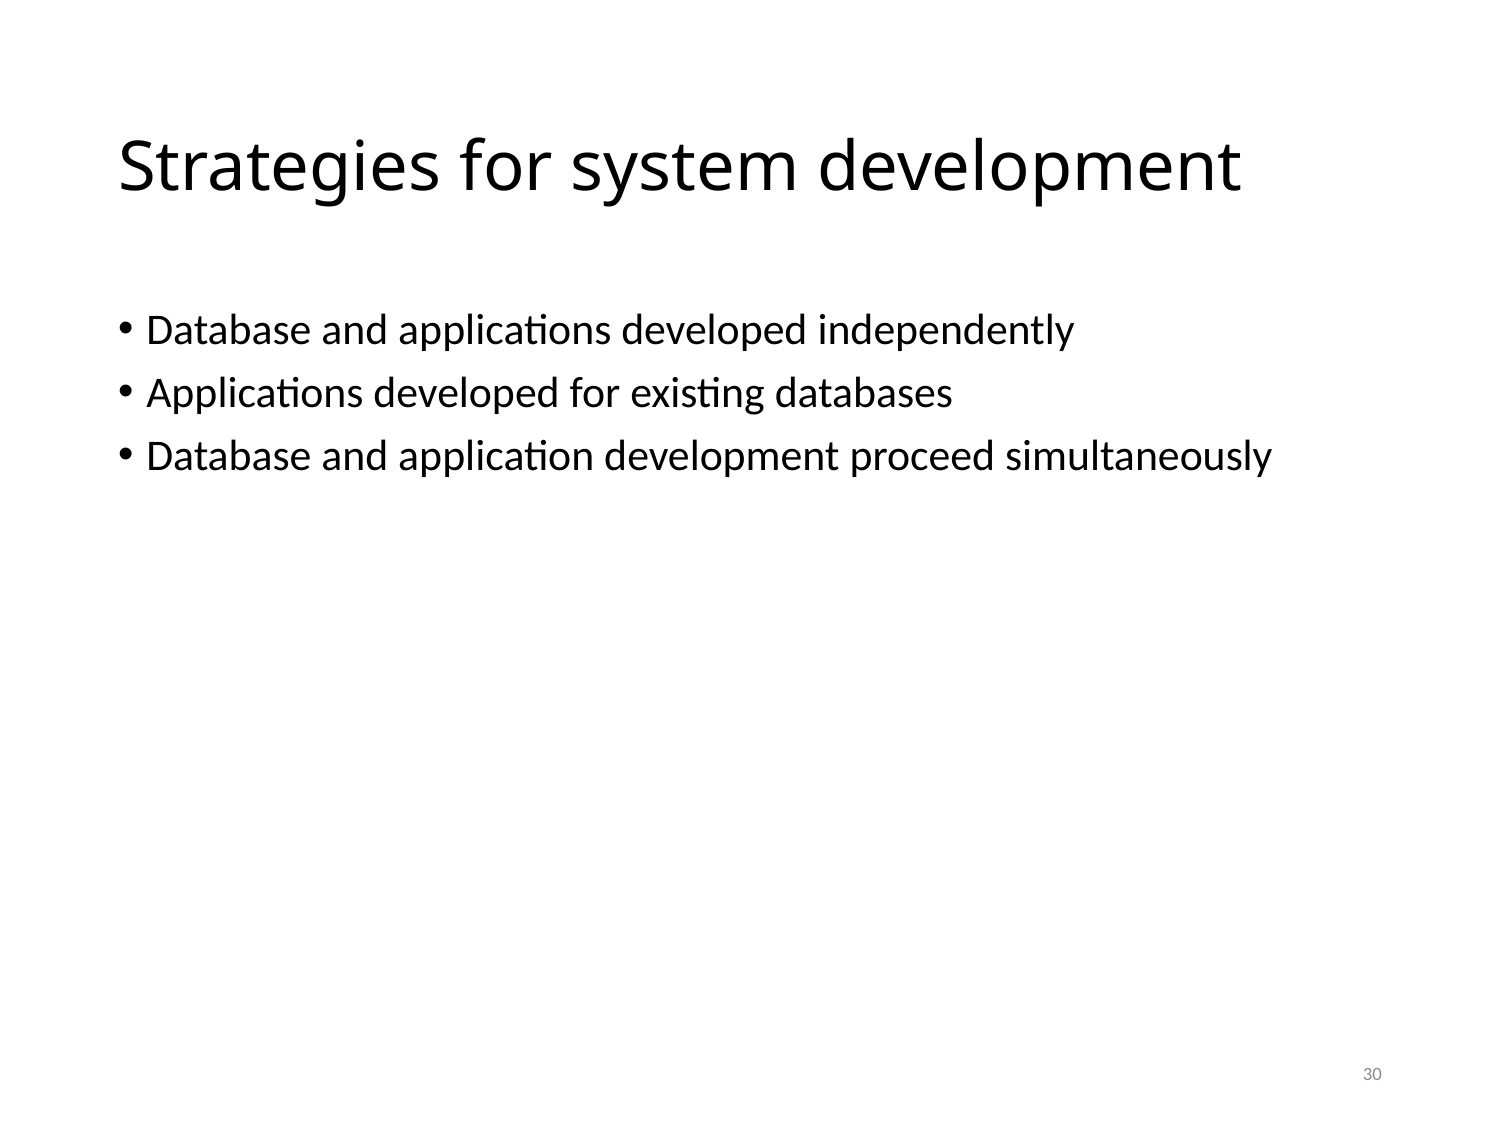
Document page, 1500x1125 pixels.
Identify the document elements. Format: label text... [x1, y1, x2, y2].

slide_number 30 [1059, 1042, 1397, 1103]
title Strategies for system development [103, 59, 1397, 278]
list Database and applications developed independently Applications developed for existing databases Database and application development proceed simultaneously [103, 299, 1397, 1014]
